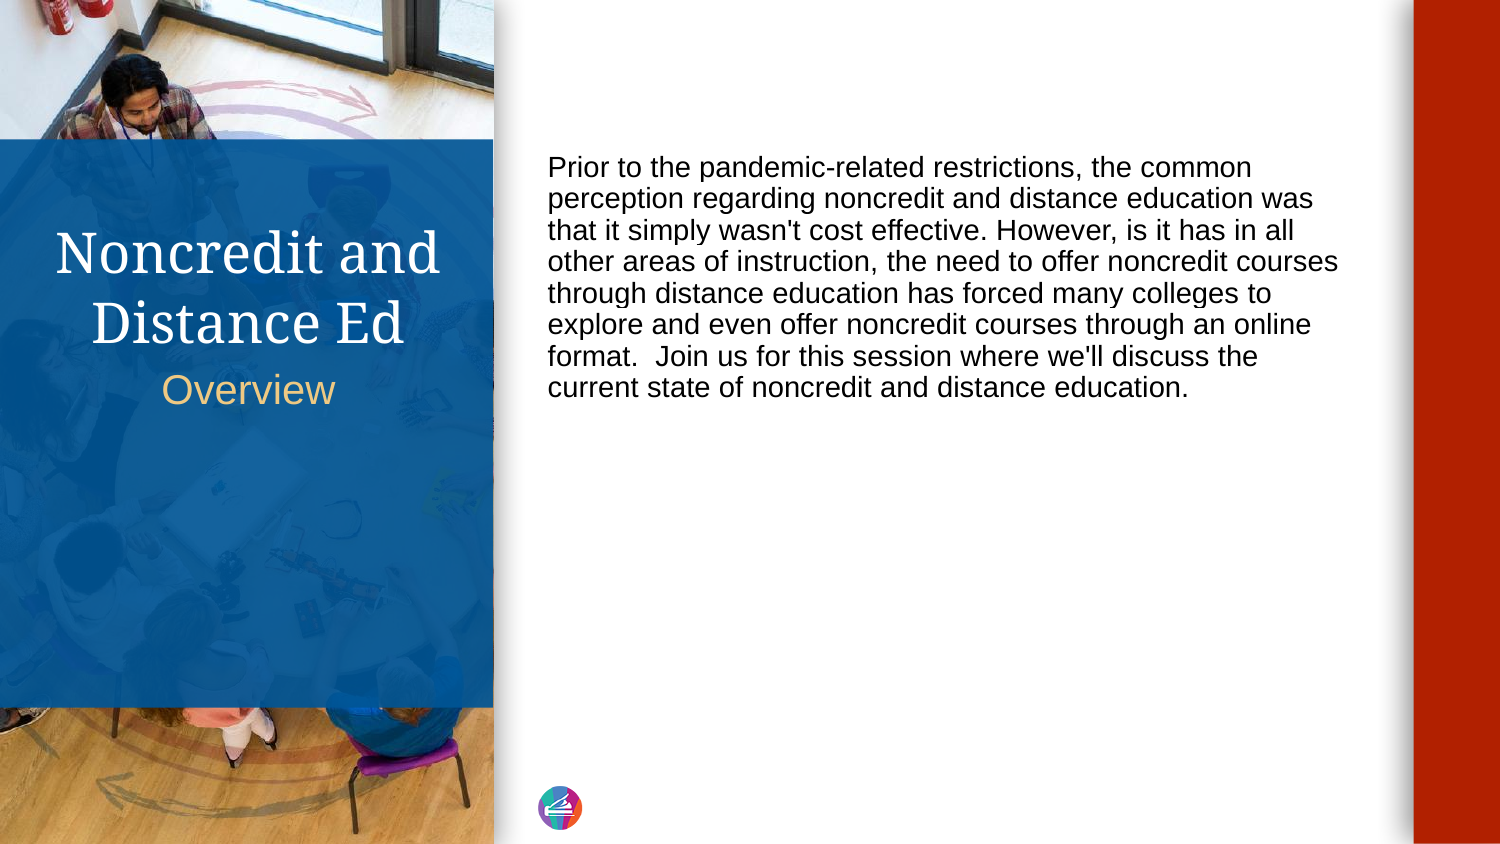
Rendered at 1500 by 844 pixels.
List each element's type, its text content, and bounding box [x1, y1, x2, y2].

title Noncredit and Distance Ed [28, 164, 469, 362]
list Prior to the pandemic-related restrictions, the common perception regarding noncredit and distance education was that it simply wasn't cost effective. However, is it has in all other areas of instruction, the need to offer noncredit courses through distance education has forced many colleges to explore and even offer noncredit courses through an online format. Join us for this session where we'll discuss the current state of noncredit and distance education. [536, 146, 1358, 774]
list Overview [28, 362, 469, 680]
picture [536, 784, 583, 831]
picture [0, 708, 494, 844]
picture [0, 0, 494, 139]
